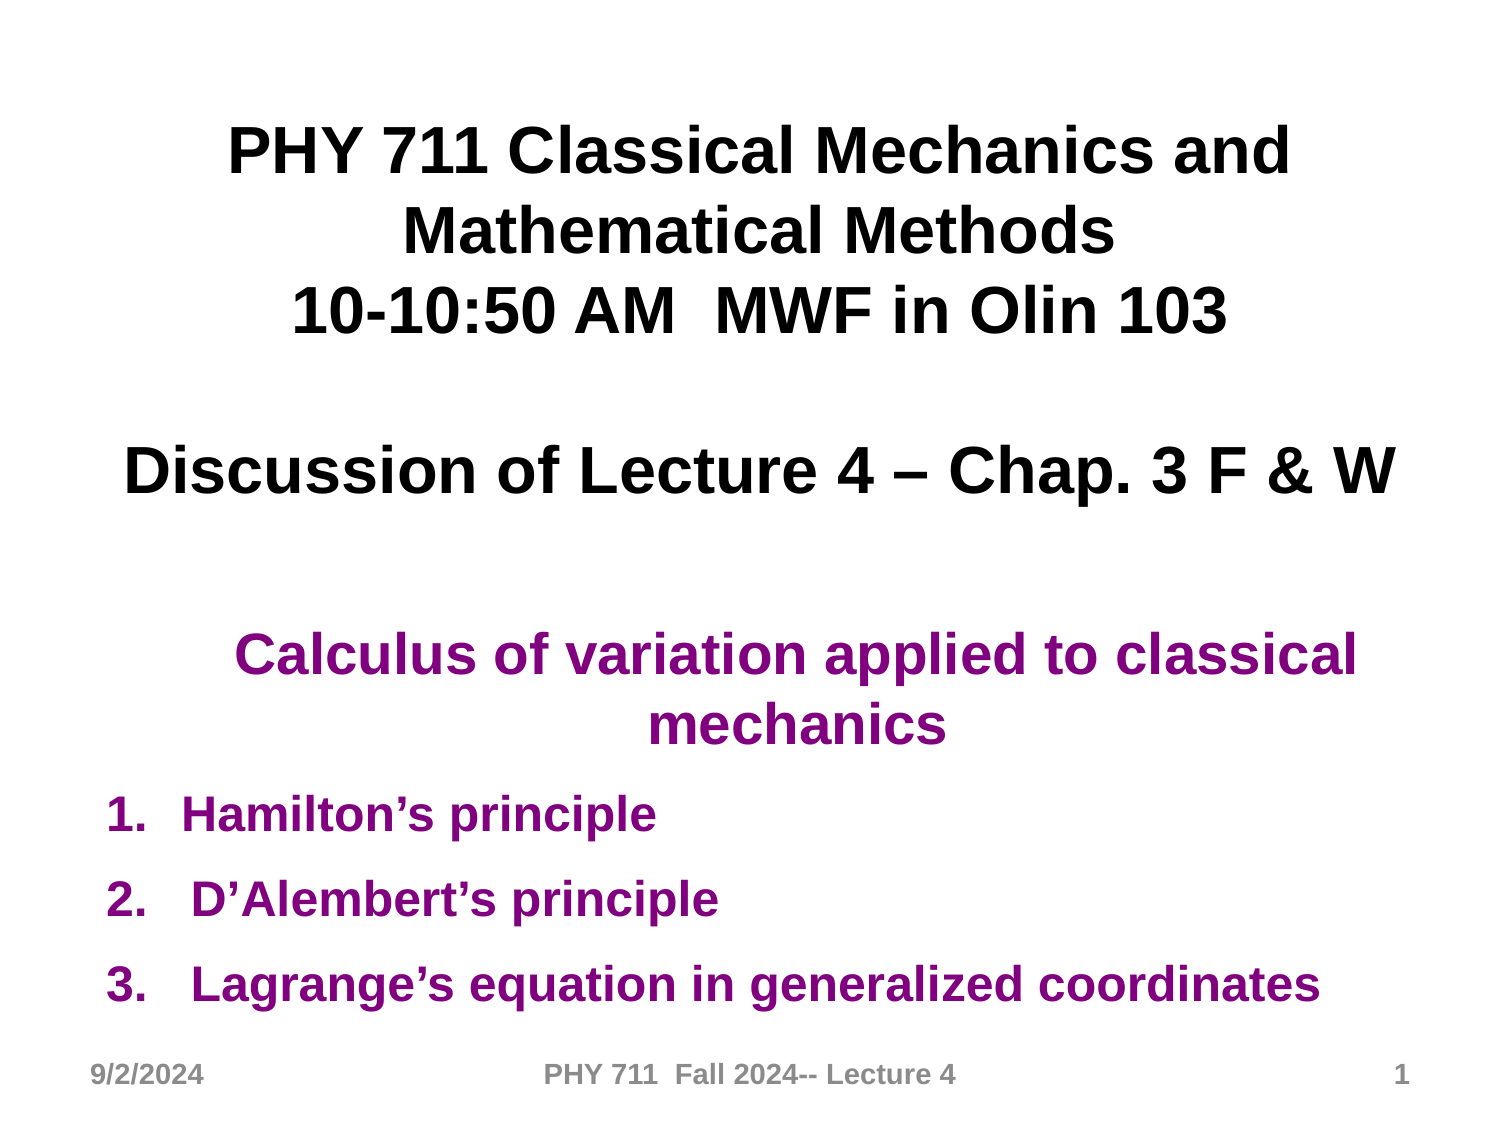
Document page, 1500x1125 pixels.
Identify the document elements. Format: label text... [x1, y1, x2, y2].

text_box PHY 711 Classical Mechanics and Mathematical Methods 10-10:50 AM MWF in Olin 103 Discussion of Lecture 4 – Chap. 3 F & W Calculus of variation applied to classical mechanics Hamilton’s principle D’Alembert’s principle Lagrange’s equation in generalized coordinates [16, 99, 1500, 1125]
